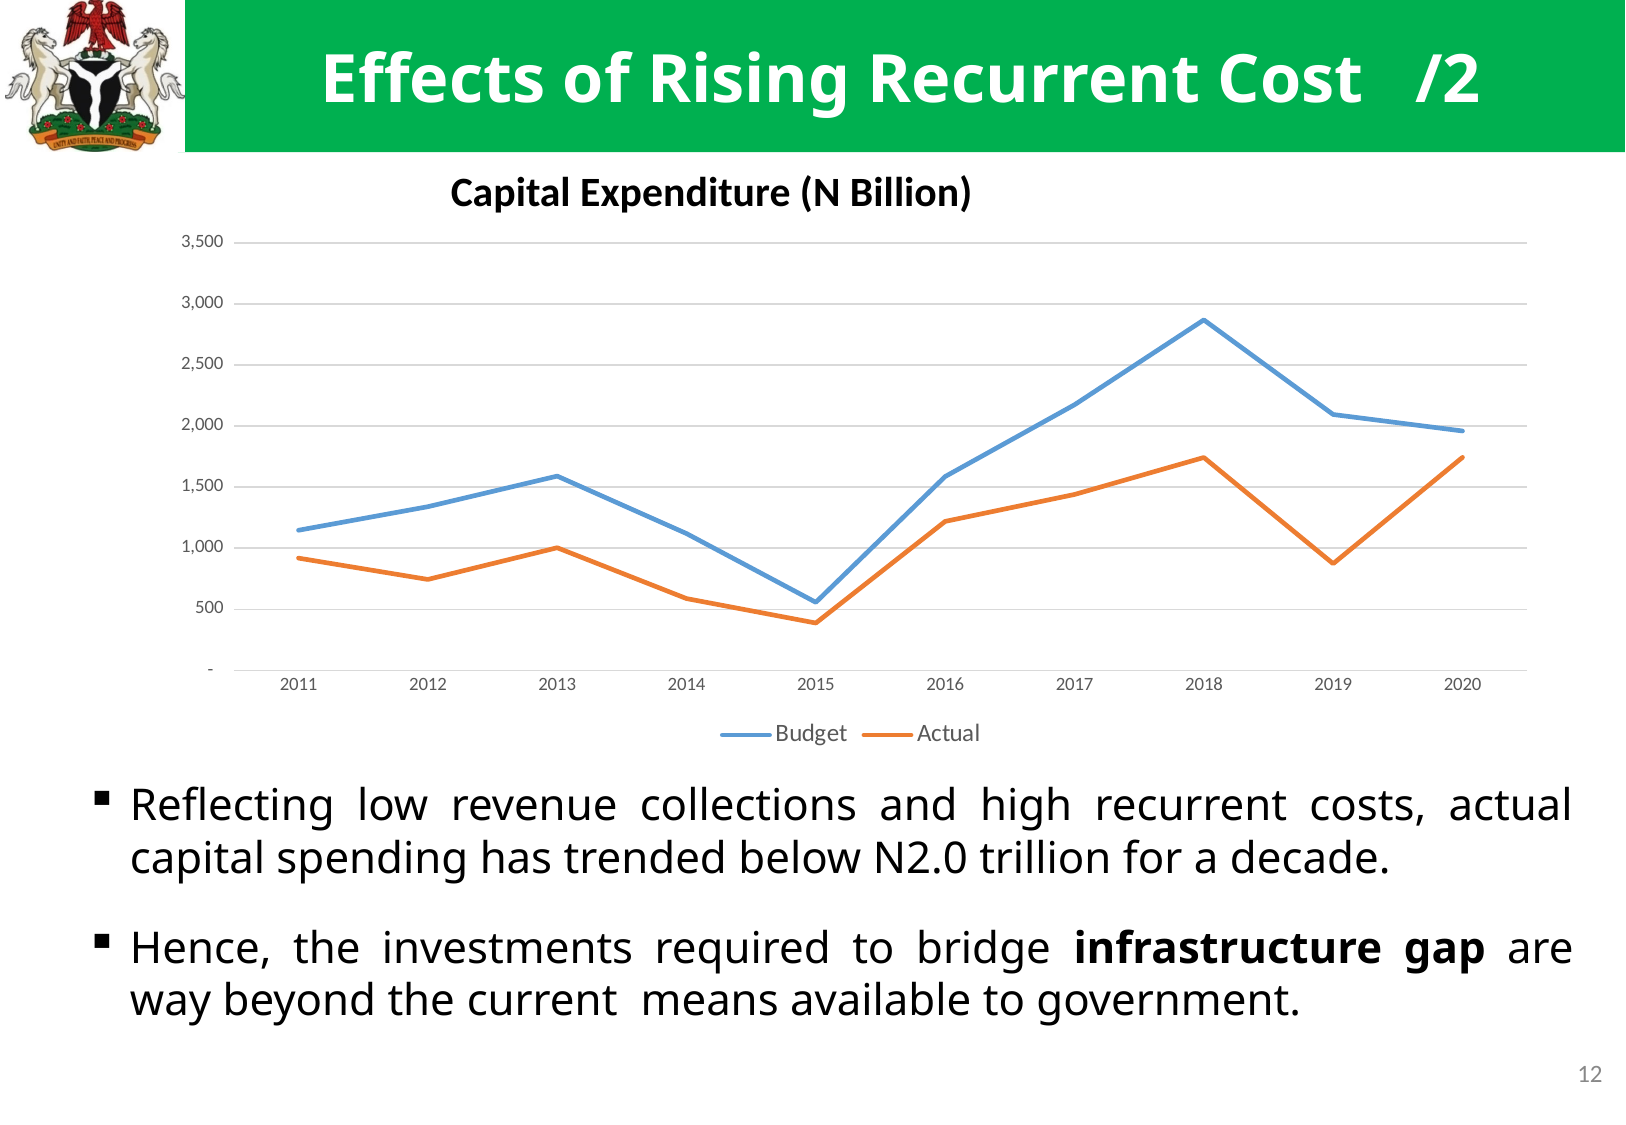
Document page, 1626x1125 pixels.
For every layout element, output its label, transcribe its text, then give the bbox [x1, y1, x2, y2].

slide_number 12 [1566, 1050, 1611, 1096]
text_box Effects of Rising Recurrent Cost /2 [177, 0, 1625, 153]
picture [4, 0, 185, 152]
text_box Capital Expenditure (N Billion) [436, 157, 988, 222]
text_box Reflecting low revenue collections and high recurrent costs, actual capital spending has trended below N2.0 trillion for a decade. Hence, the investments required to bridge infrastructure gap are way beyond the current means available to government. [56, 769, 1589, 1032]
chart [147, 222, 1556, 754]
